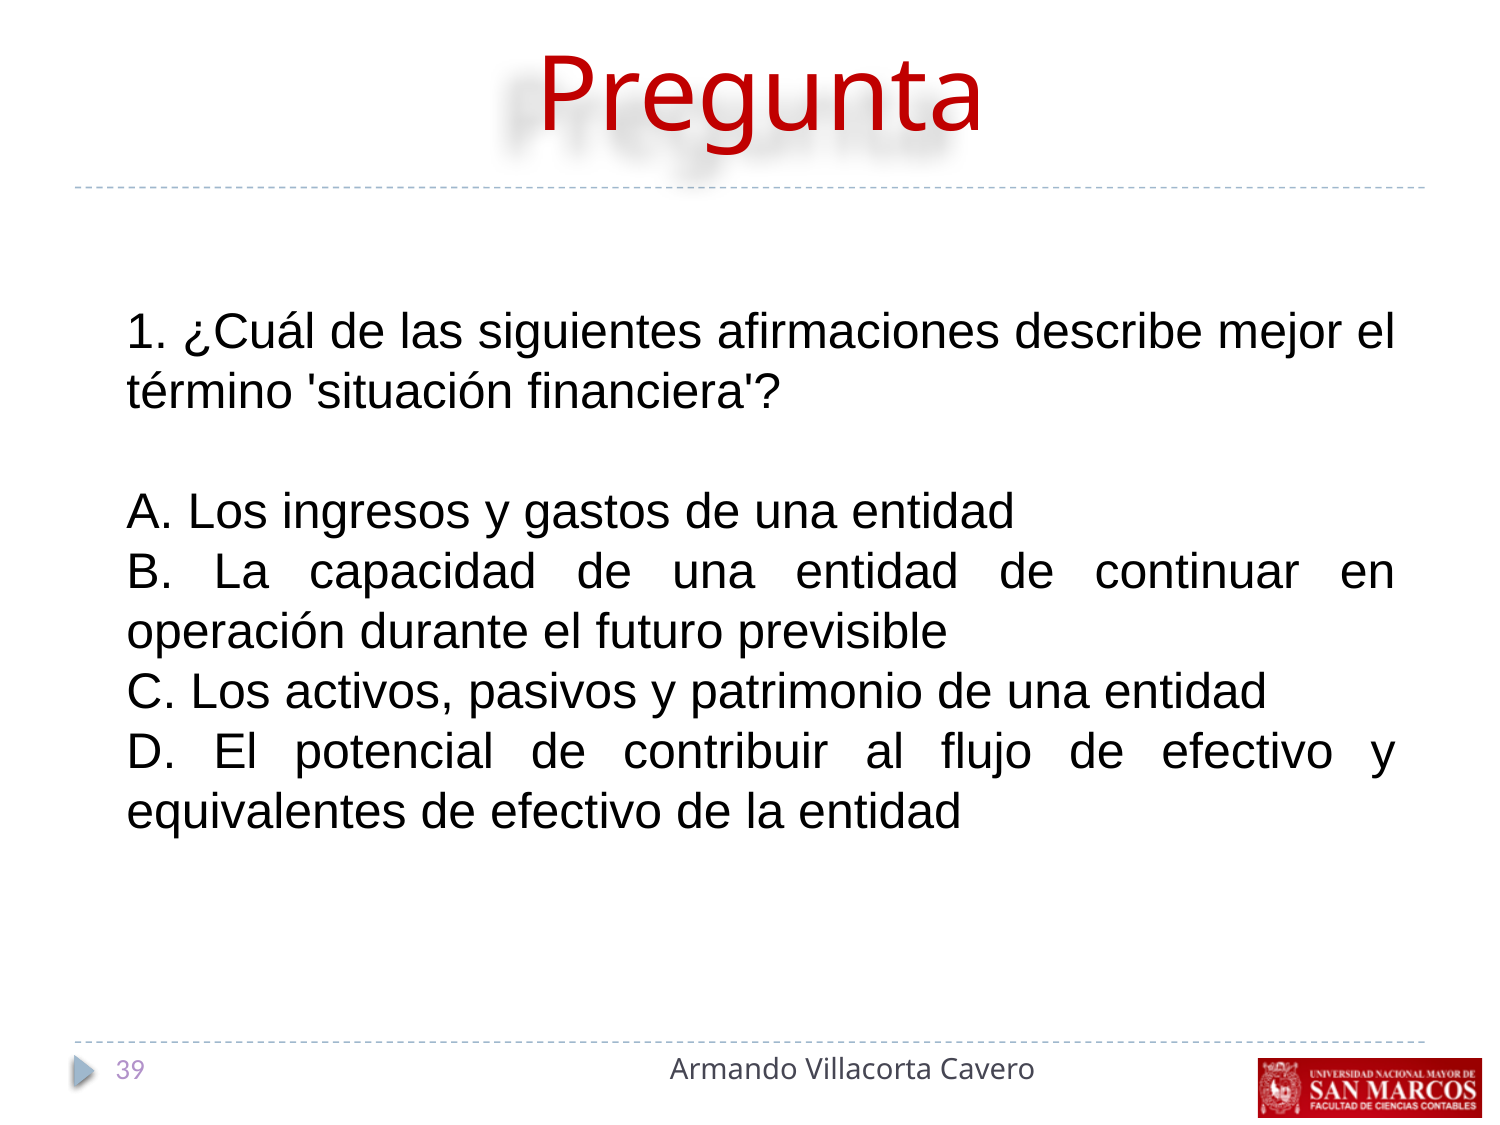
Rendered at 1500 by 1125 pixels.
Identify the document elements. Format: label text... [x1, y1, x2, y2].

slide_number 39 [100, 1042, 426, 1103]
text_box 1. ¿Cuál de las siguientes afirmaciones describe mejor el término 'situación financiera'? A. Los ingresos y gastos de una entidad B. La capacidad de una entidad de continuar en operación durante el futuro previsible C. Los activos, pasivos y patrimonio de una entidad D. El potencial de contribuir al flujo de efectivo y equivalentes de efectivo de la entidad [111, 290, 1411, 846]
picture [1257, 1058, 1483, 1118]
footer Armando Villacorta Cavero [475, 1042, 1051, 1103]
text_box Pregunta [306, 19, 1217, 149]
